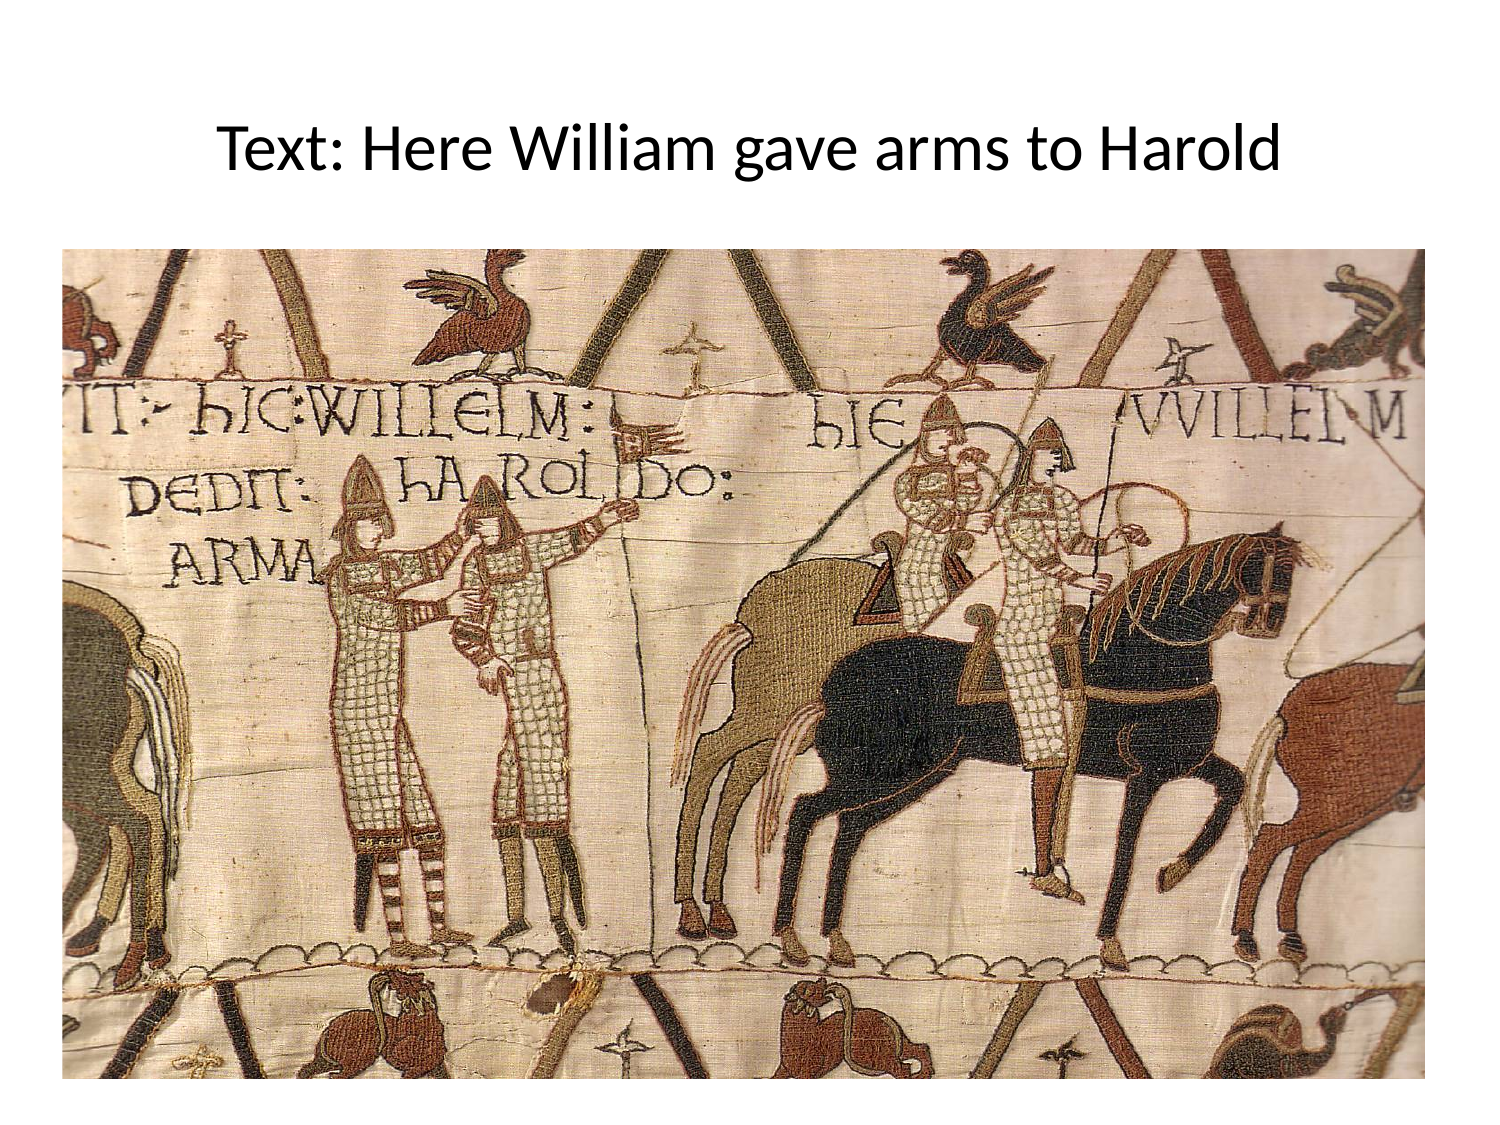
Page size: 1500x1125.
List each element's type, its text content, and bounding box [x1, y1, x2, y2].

title Text: Here William gave arms to Harold [112, 75, 1388, 213]
picture [62, 249, 1426, 1079]
